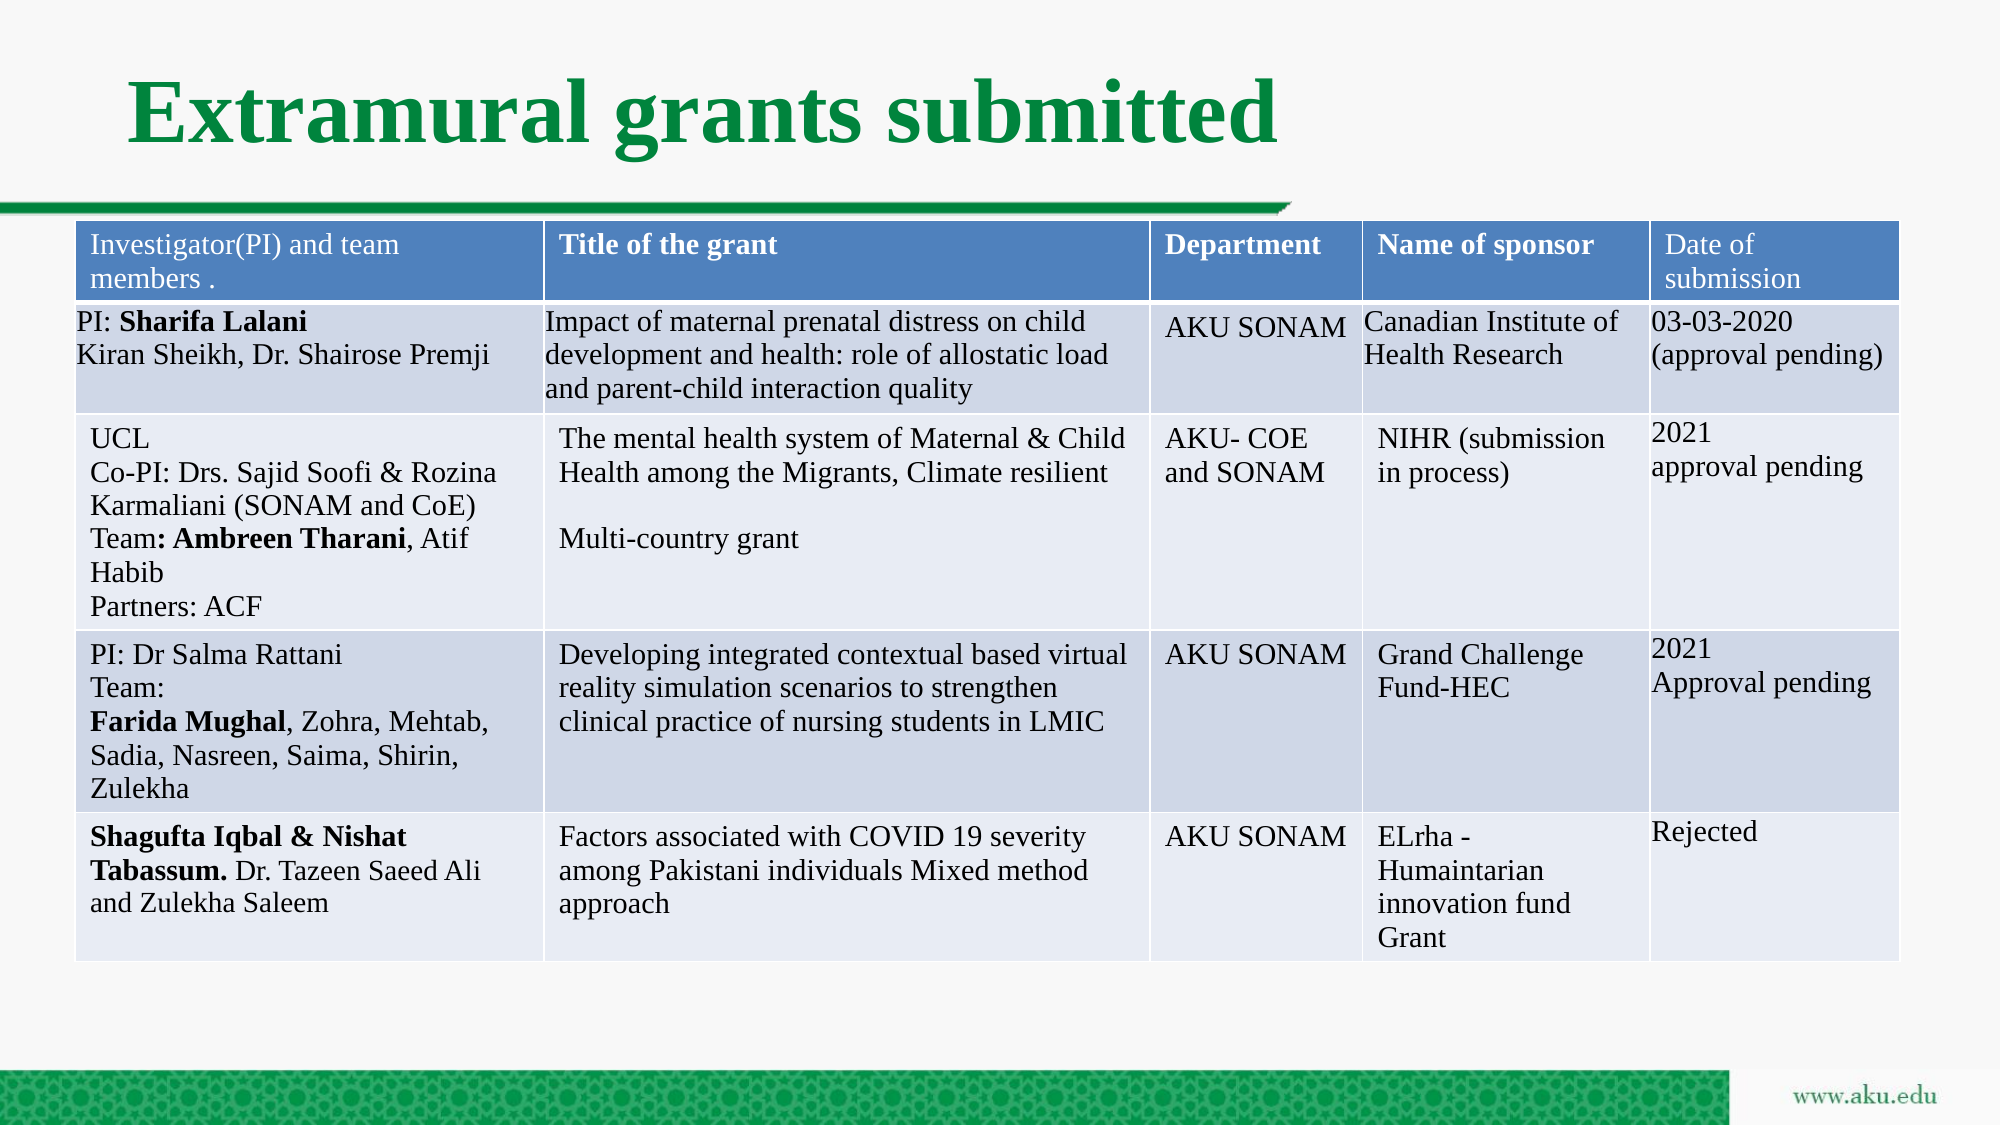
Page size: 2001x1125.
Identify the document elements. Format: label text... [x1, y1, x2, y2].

table_header Department [1151, 221, 1362, 300]
title Extramural grants submitted [112, 12, 1913, 200]
table_cell AKU SONAM [1151, 631, 1362, 812]
table_cell Canadian Institute of Health Research [1363, 305, 1649, 413]
picture [0, 1069, 2000, 1125]
table_cell AKU SONAM [1151, 813, 1362, 961]
table_cell AKU SONAM [1151, 305, 1362, 413]
table_header Investigator(PI) and team members . [76, 221, 543, 300]
table_cell Factors associated with COVID 19 severity among Pakistani individuals Mixed method approach [545, 813, 1149, 961]
table_cell NIHR (submission in process) [1363, 415, 1649, 629]
table_header Date of submission [1651, 221, 1899, 300]
table_cell 2021 Approval pending [1651, 631, 1899, 812]
table_cell Developing integrated contextual based virtual reality simulation scenarios to strengthen clinical practice of nursing students in LMIC [545, 631, 1149, 812]
table_cell Impact of maternal prenatal distress on child development and health: role of allostatic load and parent-child interaction quality [545, 305, 1149, 413]
picture [0, 201, 1313, 216]
table_cell Grand Challenge Fund-HEC [1363, 631, 1649, 812]
table_cell 03-03-2020 (approval pending) [1651, 305, 1899, 413]
table_cell UCL Co-PI: Drs. Sajid Soofi & Rozina Karmaliani (SONAM and CoE) Team: Ambreen Tharani, Atif Habib Partners: ACF [76, 415, 543, 629]
table_cell PI: Dr Salma Rattani Team: Farida Mughal, Zohra, Mehtab, Sadia, Nasreen, Saima, Shirin, Zulekha [76, 631, 543, 812]
table_cell AKU- COE and SONAM [1151, 415, 1362, 629]
table_cell 2021 approval pending [1651, 415, 1899, 629]
table_cell The mental health system of Maternal & Child Health among the Migrants, Climate resilient Multi-country grant [545, 415, 1149, 629]
table_cell Rejected [1651, 813, 1899, 961]
table_header Name of sponsor [1363, 221, 1649, 300]
table_cell ELrha -Humaintarian innovation fund Grant [1363, 813, 1649, 961]
table_header Title of the grant [545, 221, 1149, 300]
table_cell Shagufta Iqbal & Nishat Tabassum. Dr. Tazeen Saeed Ali and Zulekha Saleem [76, 813, 543, 961]
table_cell PI: Sharifa Lalani Kiran Sheikh, Dr. Shairose Premji [76, 305, 543, 413]
